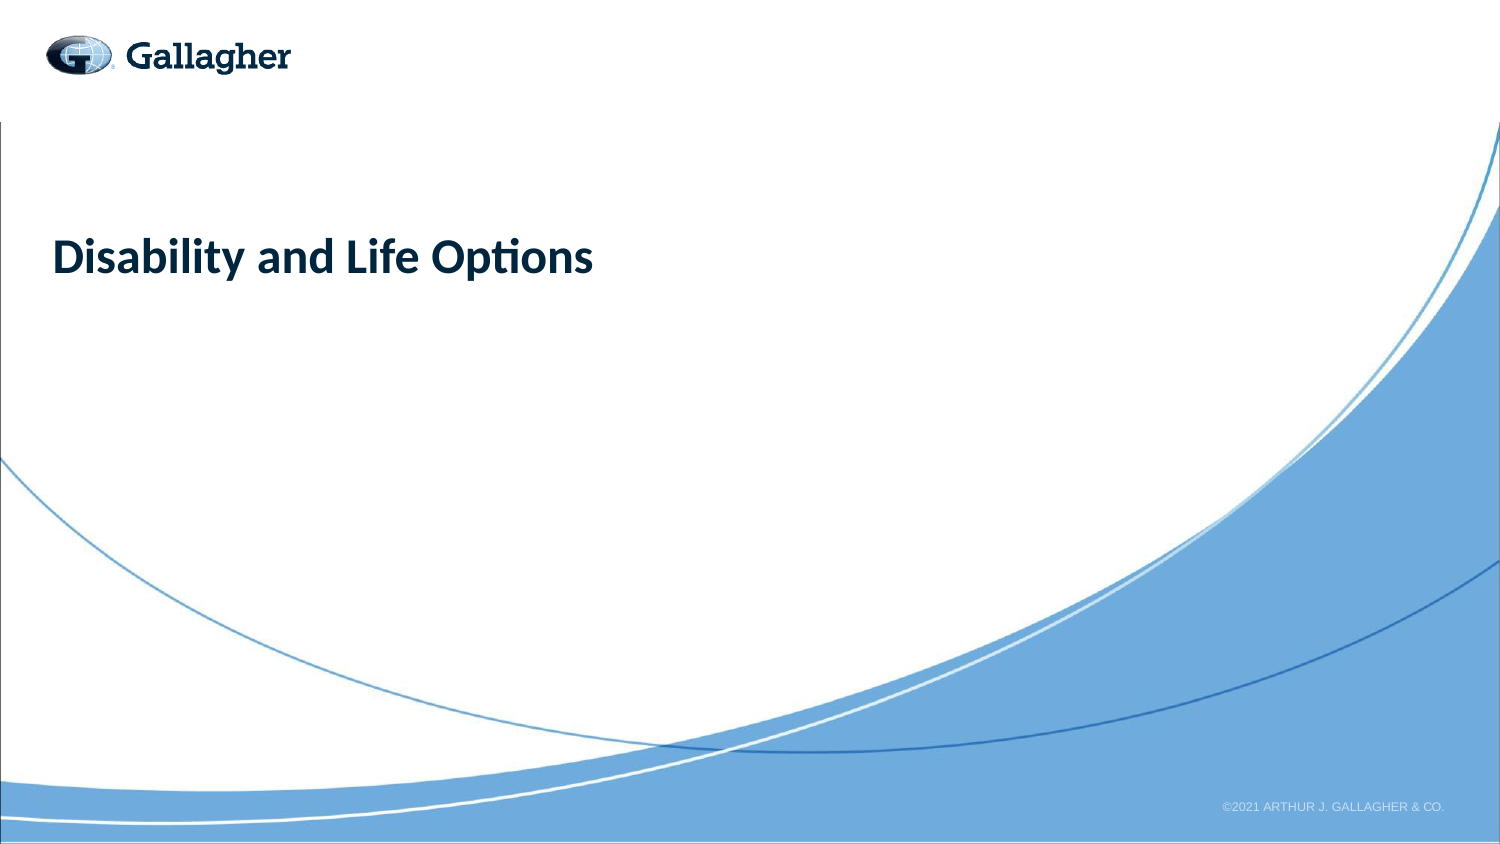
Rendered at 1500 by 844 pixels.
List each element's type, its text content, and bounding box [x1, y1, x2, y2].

title Disability and Life Options [50, 221, 597, 365]
text_box ©2021 ARTHUR J. GALLAGHER & CO. [1220, 796, 1448, 814]
picture [0, 122, 1500, 844]
picture [46, 35, 291, 75]
